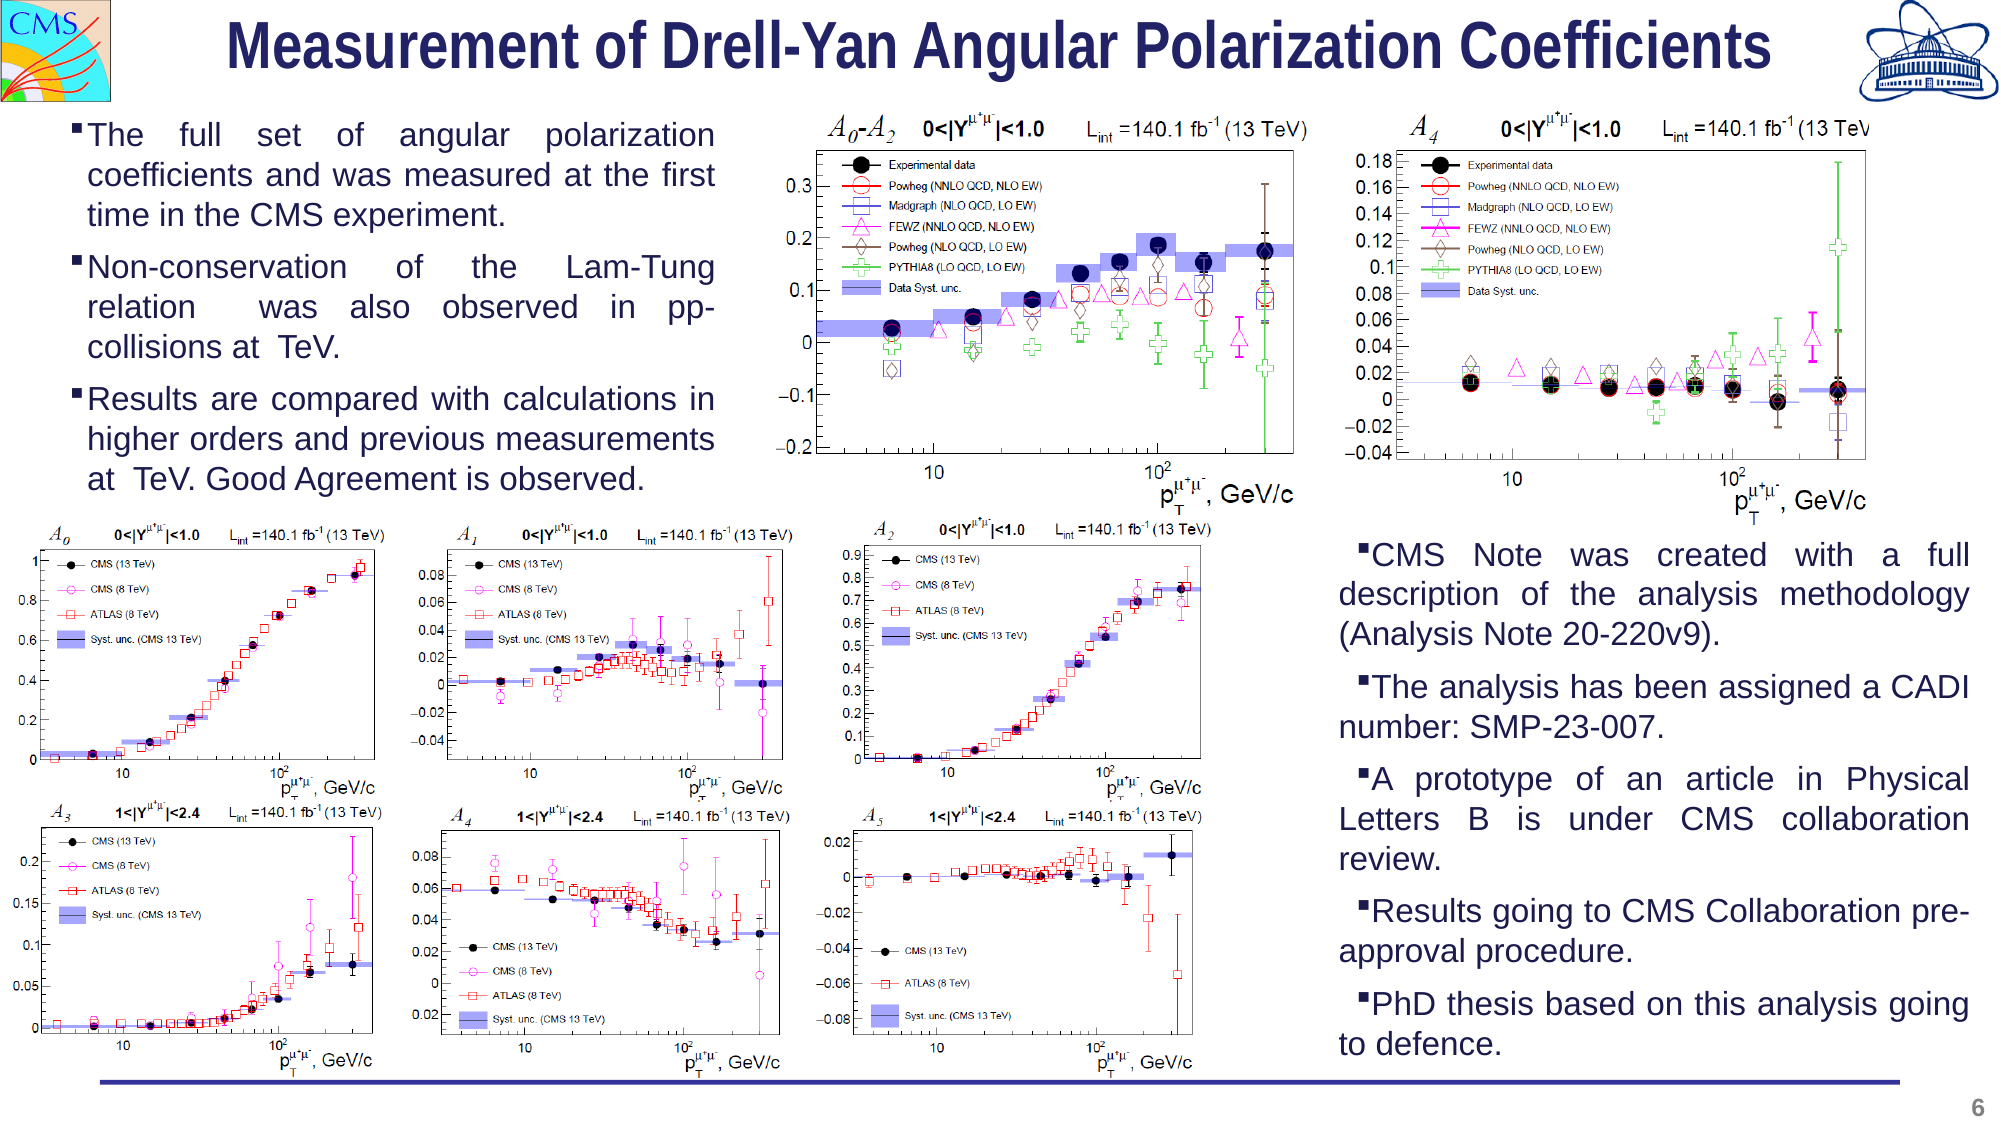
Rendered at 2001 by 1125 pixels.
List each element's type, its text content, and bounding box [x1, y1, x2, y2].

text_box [11, 515, 1215, 1079]
picture [0, 0, 112, 103]
picture [1859, 0, 1999, 102]
picture [1329, 111, 1869, 527]
text_box 6 [1935, 1084, 2000, 1125]
text_box CMS Note was created with a full description of the analysis methodology (Analysis Note 20-220v9). The analysis has been assigned a CADI number: SMP-23-007. A prototype of an article in Physical Letters B is under CMS collaboration review. Results going to CMS Collaboration pre-approval procedure. PhD thesis based on this analysis going to defence. [1288, 525, 1986, 1070]
picture [775, 109, 1310, 522]
title Measurement of Drell-Yan Angular Polarization Coefficients [9, 4, 1993, 80]
